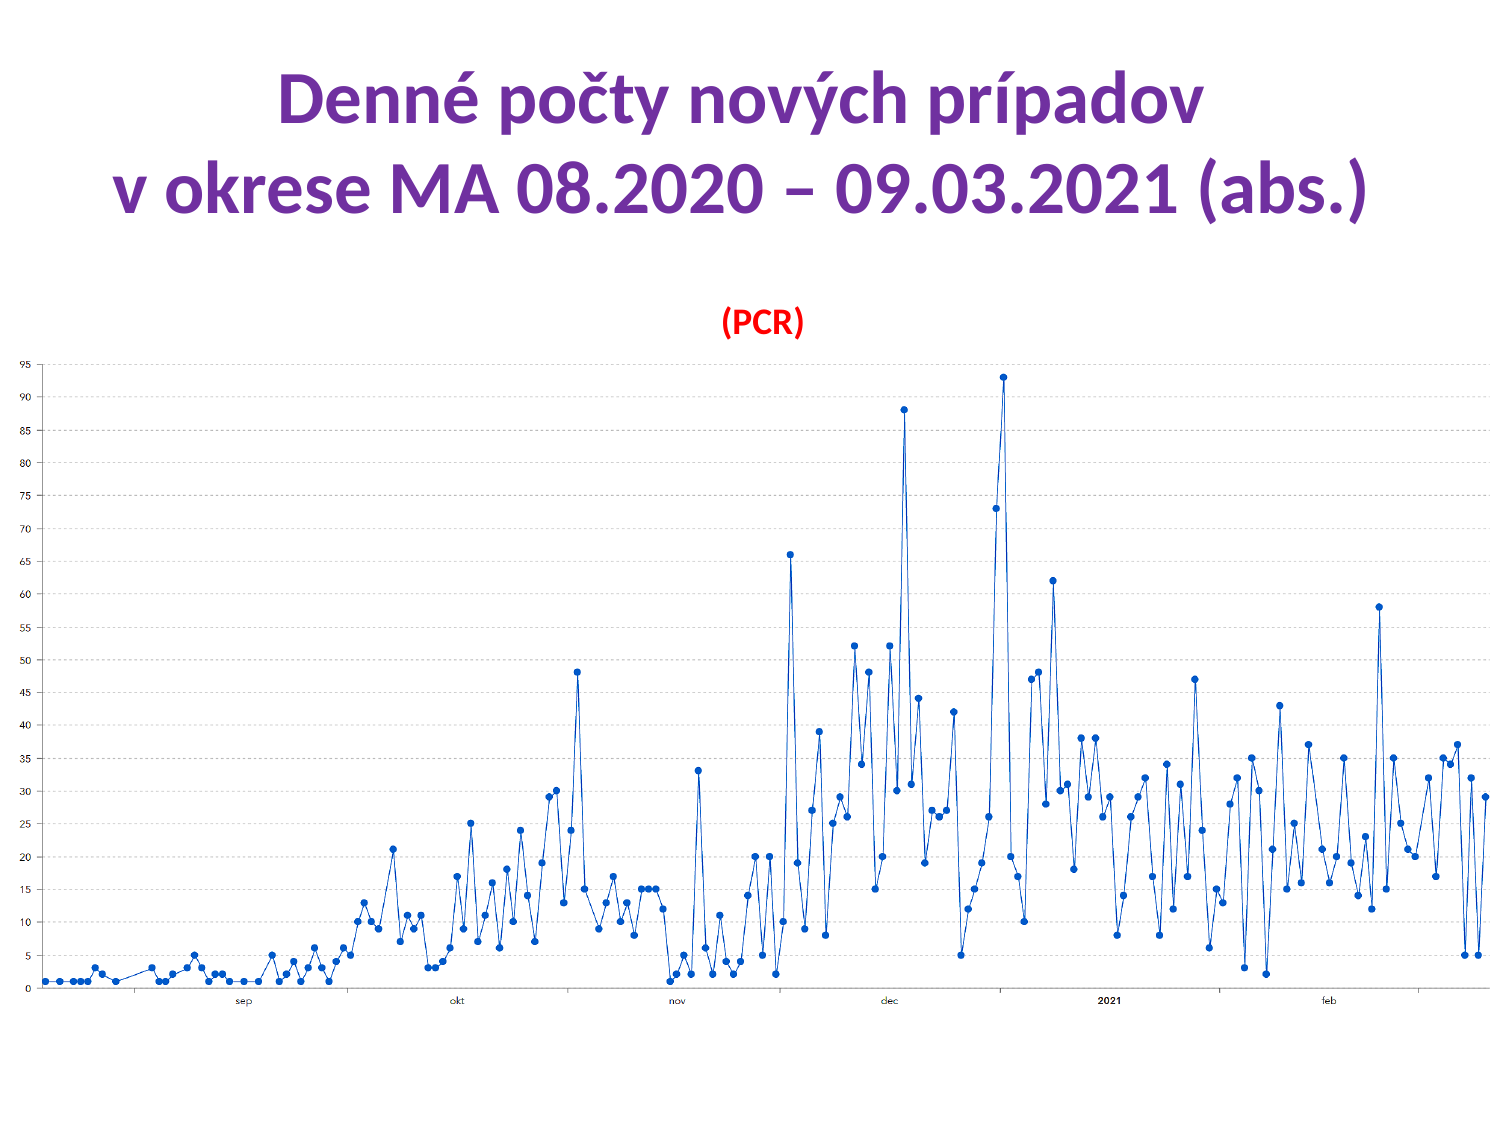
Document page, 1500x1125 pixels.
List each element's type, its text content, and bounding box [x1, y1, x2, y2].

title Denné počty nových prípadov v okrese MA 08.2020 – 09.03.2021 (abs.) [75, 45, 1425, 233]
text_box (PCR) [706, 289, 821, 348]
picture [0, 349, 1500, 1013]
